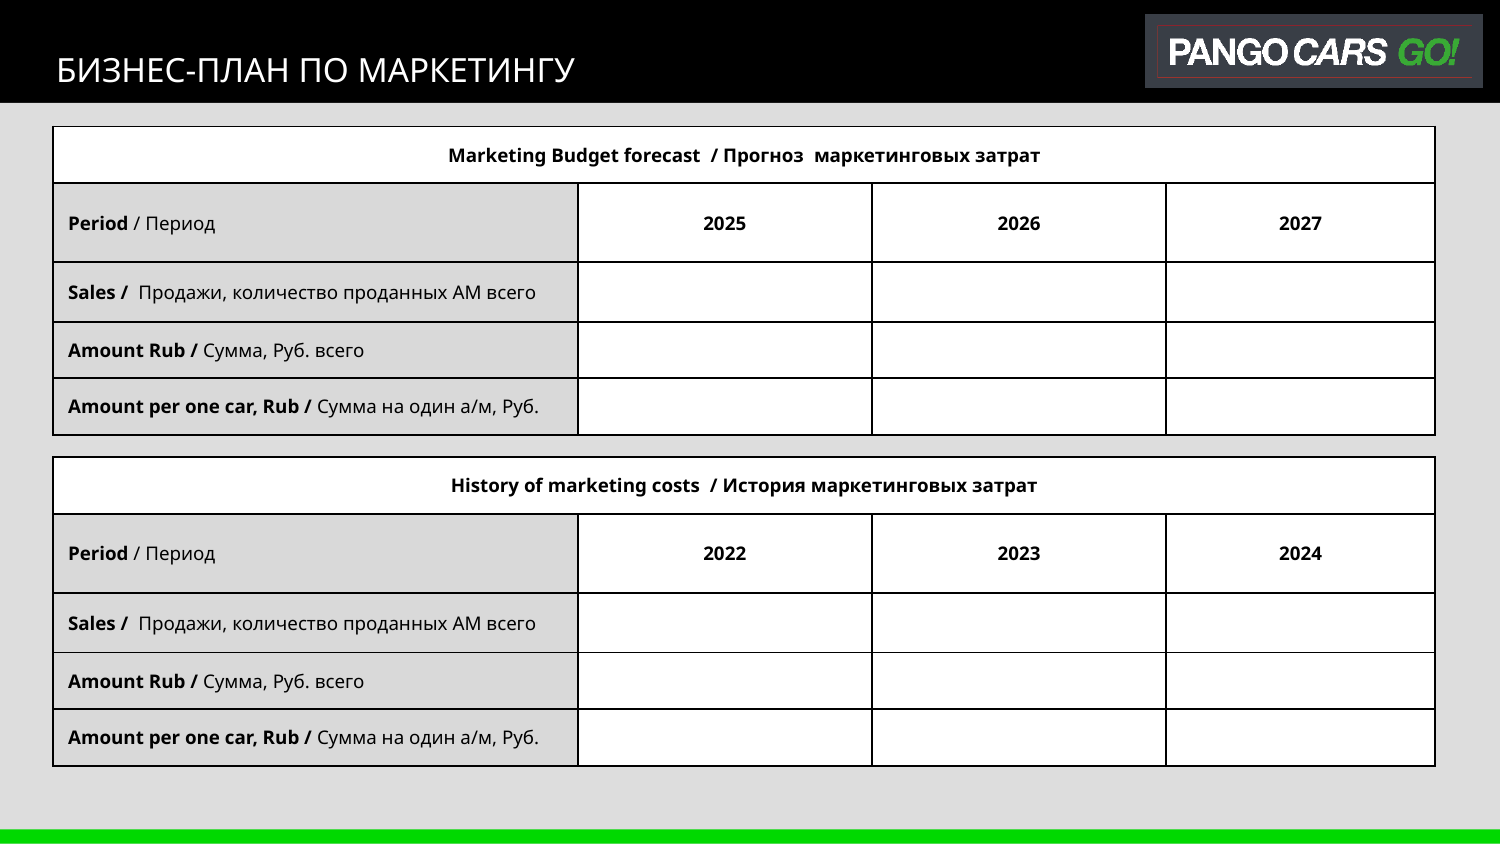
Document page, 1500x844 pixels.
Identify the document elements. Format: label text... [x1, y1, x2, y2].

table_cell [873, 263, 1165, 321]
table_cell 2024 [1167, 515, 1434, 592]
table_cell [873, 710, 1165, 765]
text_box БИЗНЕС-ПЛАН ПО МАРКЕТИНГУ [41, 2, 885, 97]
table_cell 2025 [579, 184, 871, 261]
table_cell [579, 263, 871, 321]
table_cell [1167, 323, 1434, 377]
table_cell Amount per one car, Rub / Сумма на один а/м, Руб. [54, 710, 577, 765]
table_cell [873, 653, 1165, 708]
table_cell Sales / Продажи, количество проданных АМ всего [54, 263, 577, 321]
table_cell [579, 594, 871, 652]
table_cell [873, 594, 1165, 652]
table_cell [1167, 263, 1434, 321]
table_cell 2027 [1167, 184, 1434, 261]
table_cell [579, 323, 871, 377]
table_cell Period / Период [54, 184, 577, 261]
table_cell Period / Период [54, 515, 577, 592]
table_cell 2026 [873, 184, 1165, 261]
table_cell [1167, 653, 1434, 708]
table_cell [579, 710, 871, 765]
table_cell [1167, 594, 1434, 652]
table_cell [873, 379, 1165, 434]
table_cell 2022 [579, 515, 871, 592]
table_cell Amount Rub / Сумма, Руб. всего [54, 323, 577, 377]
table_cell 2023 [873, 515, 1165, 592]
table_cell Amount per one car, Rub / Сумма на один а/м, Руб. [54, 379, 577, 434]
table_cell [1167, 379, 1434, 434]
table_cell [873, 323, 1165, 377]
table_cell Amount Rub / Сумма, Руб. всего [54, 653, 577, 708]
table_header History of marketing costs / История маркетинговых затрат [54, 458, 1434, 513]
table_cell [579, 653, 871, 708]
table_cell [1167, 710, 1434, 765]
table_cell [579, 379, 871, 434]
table_header Marketing Budget forecast / Прогноз маркетинговых затрат [54, 127, 1434, 182]
table_cell Sales / Продажи, количество проданных АМ всего [54, 594, 577, 652]
picture [1145, 14, 1483, 88]
